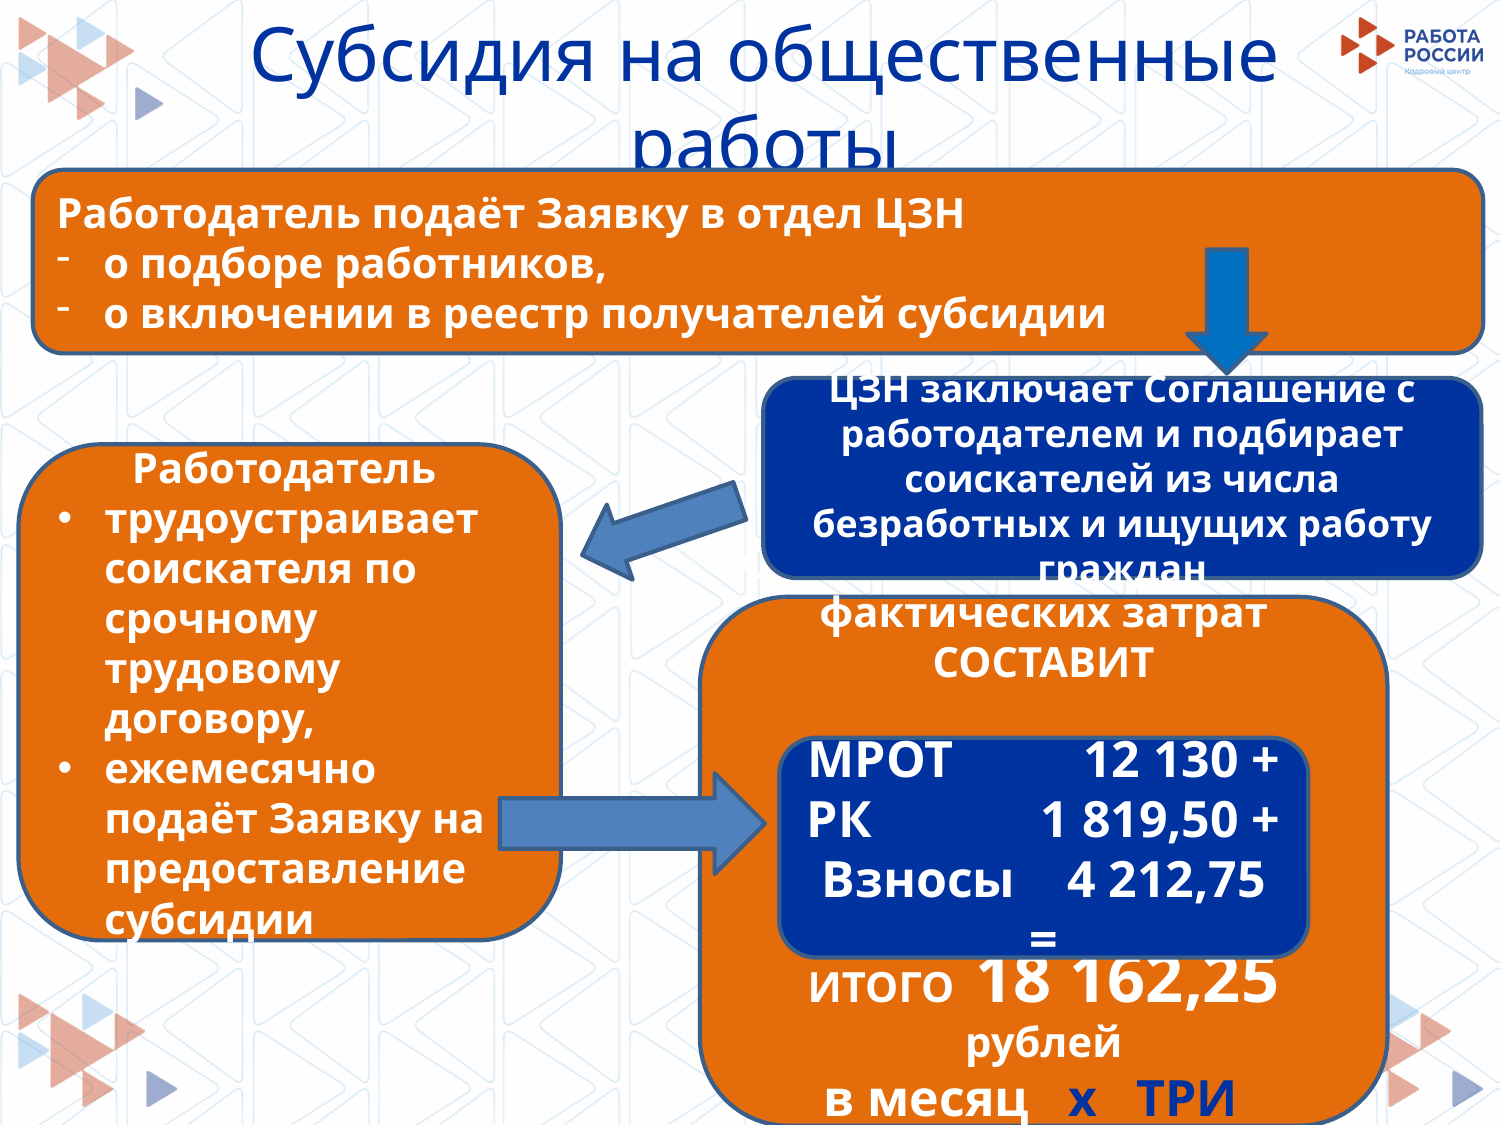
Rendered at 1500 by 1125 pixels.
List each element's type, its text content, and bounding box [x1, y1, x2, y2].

text_box [580, 480, 749, 582]
picture [0, 0, 1500, 1125]
text_box [1185, 247, 1269, 376]
text_box ЦЗН заключает Соглашение с работодателем и подбирает соискателей из числа безработных и ищущих работу граждан [761, 375, 1484, 581]
text_box Работодатель подаёт Заявку в отдел ЦЗН о подборе работников, о включении в реестр получателей субсидии [30, 167, 1486, 356]
title Субсидия на общественные работы [89, 23, 1441, 167]
text_box Работодатель трудоустраивает соискателя по срочному трудовому договору, ежемесячно подаёт Заявку на предоставление субсидии [16, 442, 564, 943]
text_box МРОТ 12 130 + РК 1 819,50 + Взносы 4 212,75 = [777, 735, 1311, 960]
text_box [497, 771, 768, 876]
text_box СУБСИДИЯ на возмещение фактических затрат СОСТАВИТ ИТОГО 18 162,25 рублей в месяц х ТРИ месяца [697, 594, 1390, 1125]
